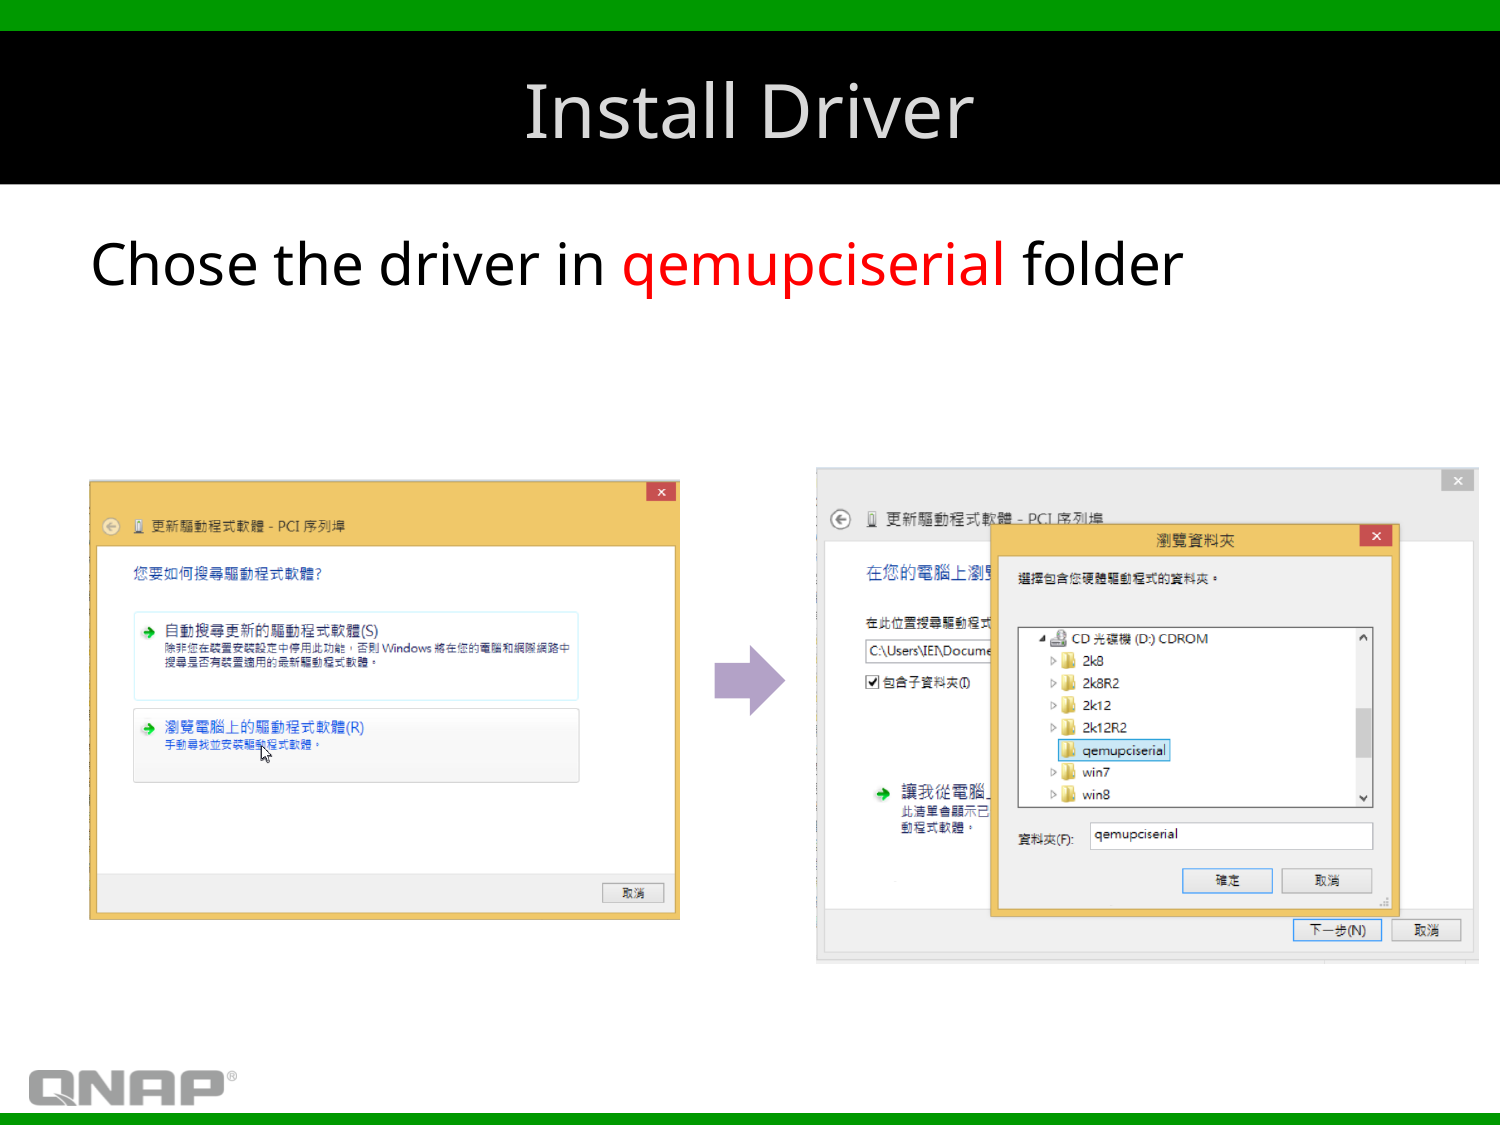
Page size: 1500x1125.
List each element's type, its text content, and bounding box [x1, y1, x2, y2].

list Chose the driver in qemupciserial folder [74, 219, 1426, 1006]
picture [29, 1070, 237, 1106]
picture [816, 467, 1479, 964]
picture [88, 479, 680, 920]
title Install Driver [74, 44, 1426, 173]
text_box [712, 643, 788, 718]
